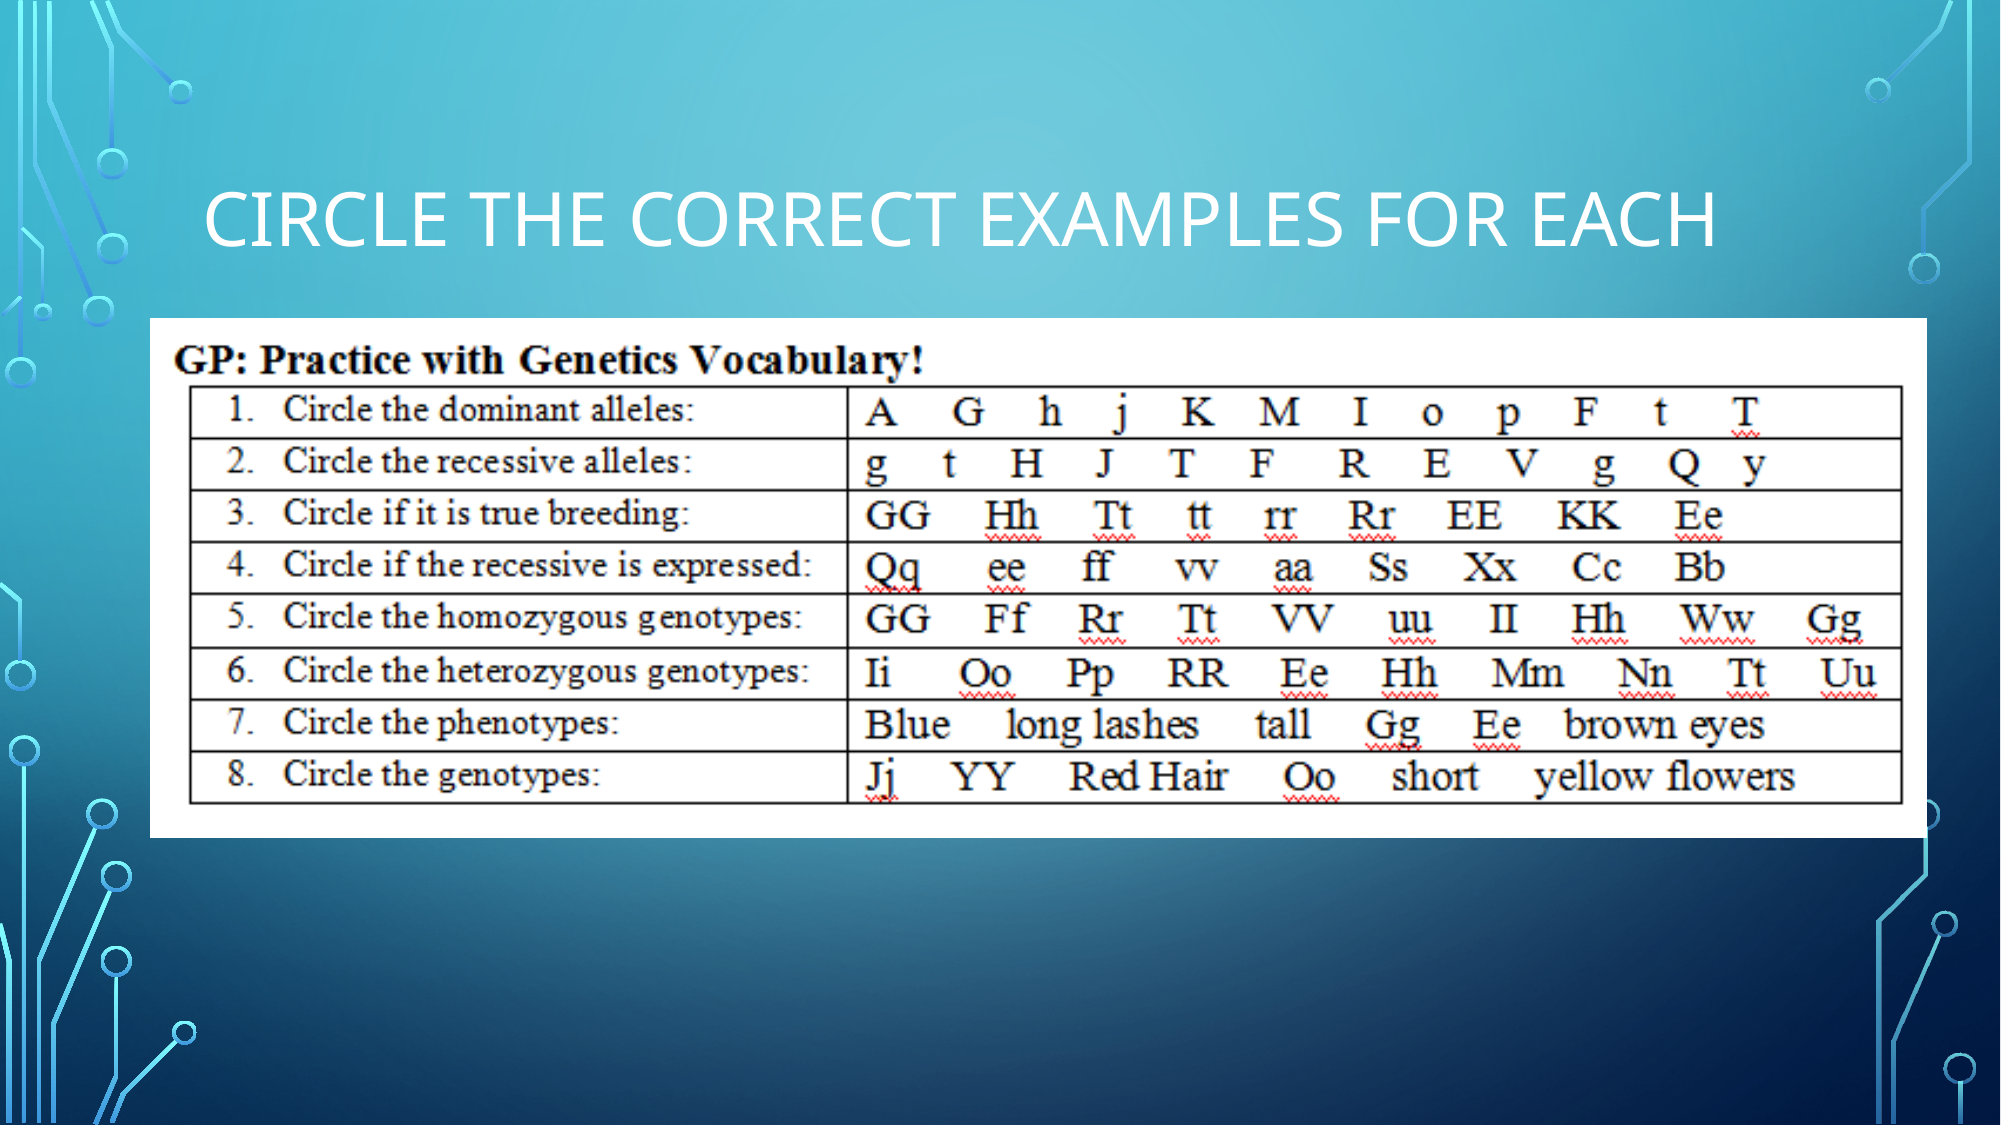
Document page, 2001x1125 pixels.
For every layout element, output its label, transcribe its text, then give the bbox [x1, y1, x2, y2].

title Circle the correct examples for each [187, 101, 1813, 318]
picture [150, 318, 1928, 838]
